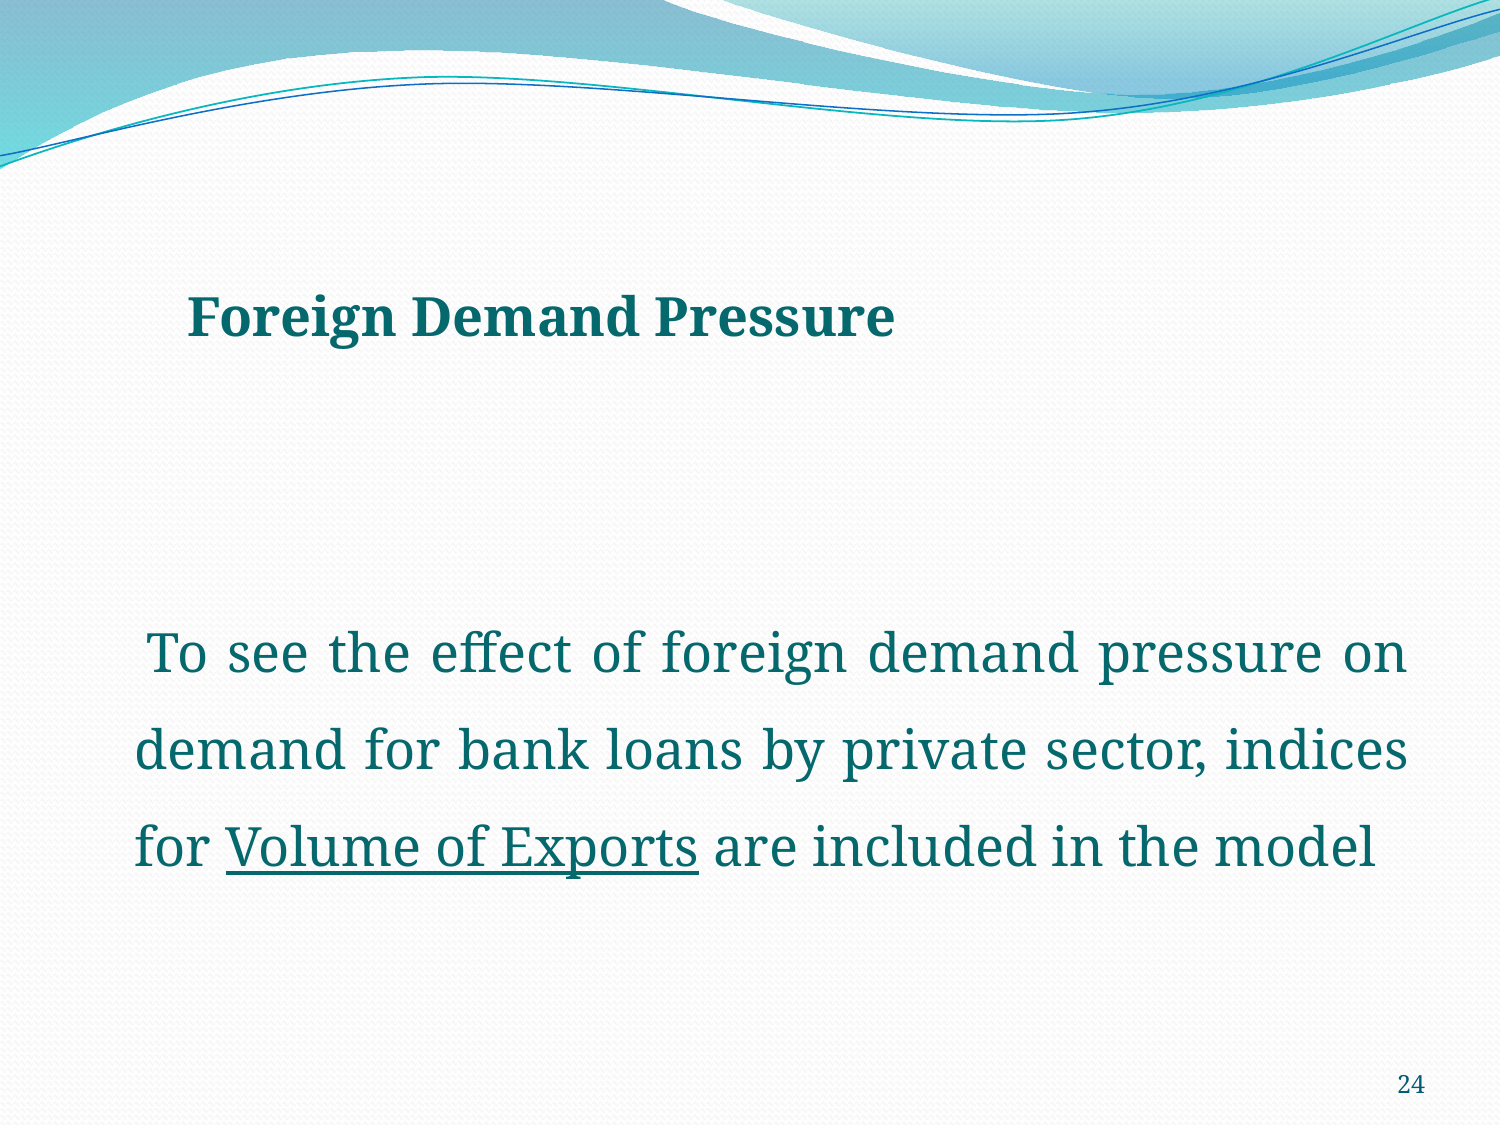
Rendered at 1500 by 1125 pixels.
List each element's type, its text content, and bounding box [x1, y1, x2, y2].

slide_number 24 [1299, 1042, 1425, 1103]
list Foreign Demand Pressure To see the effect of foreign demand pressure on demand for bank loans by private sector, indices for Volume of Exports are included in the model [75, 199, 1425, 1038]
